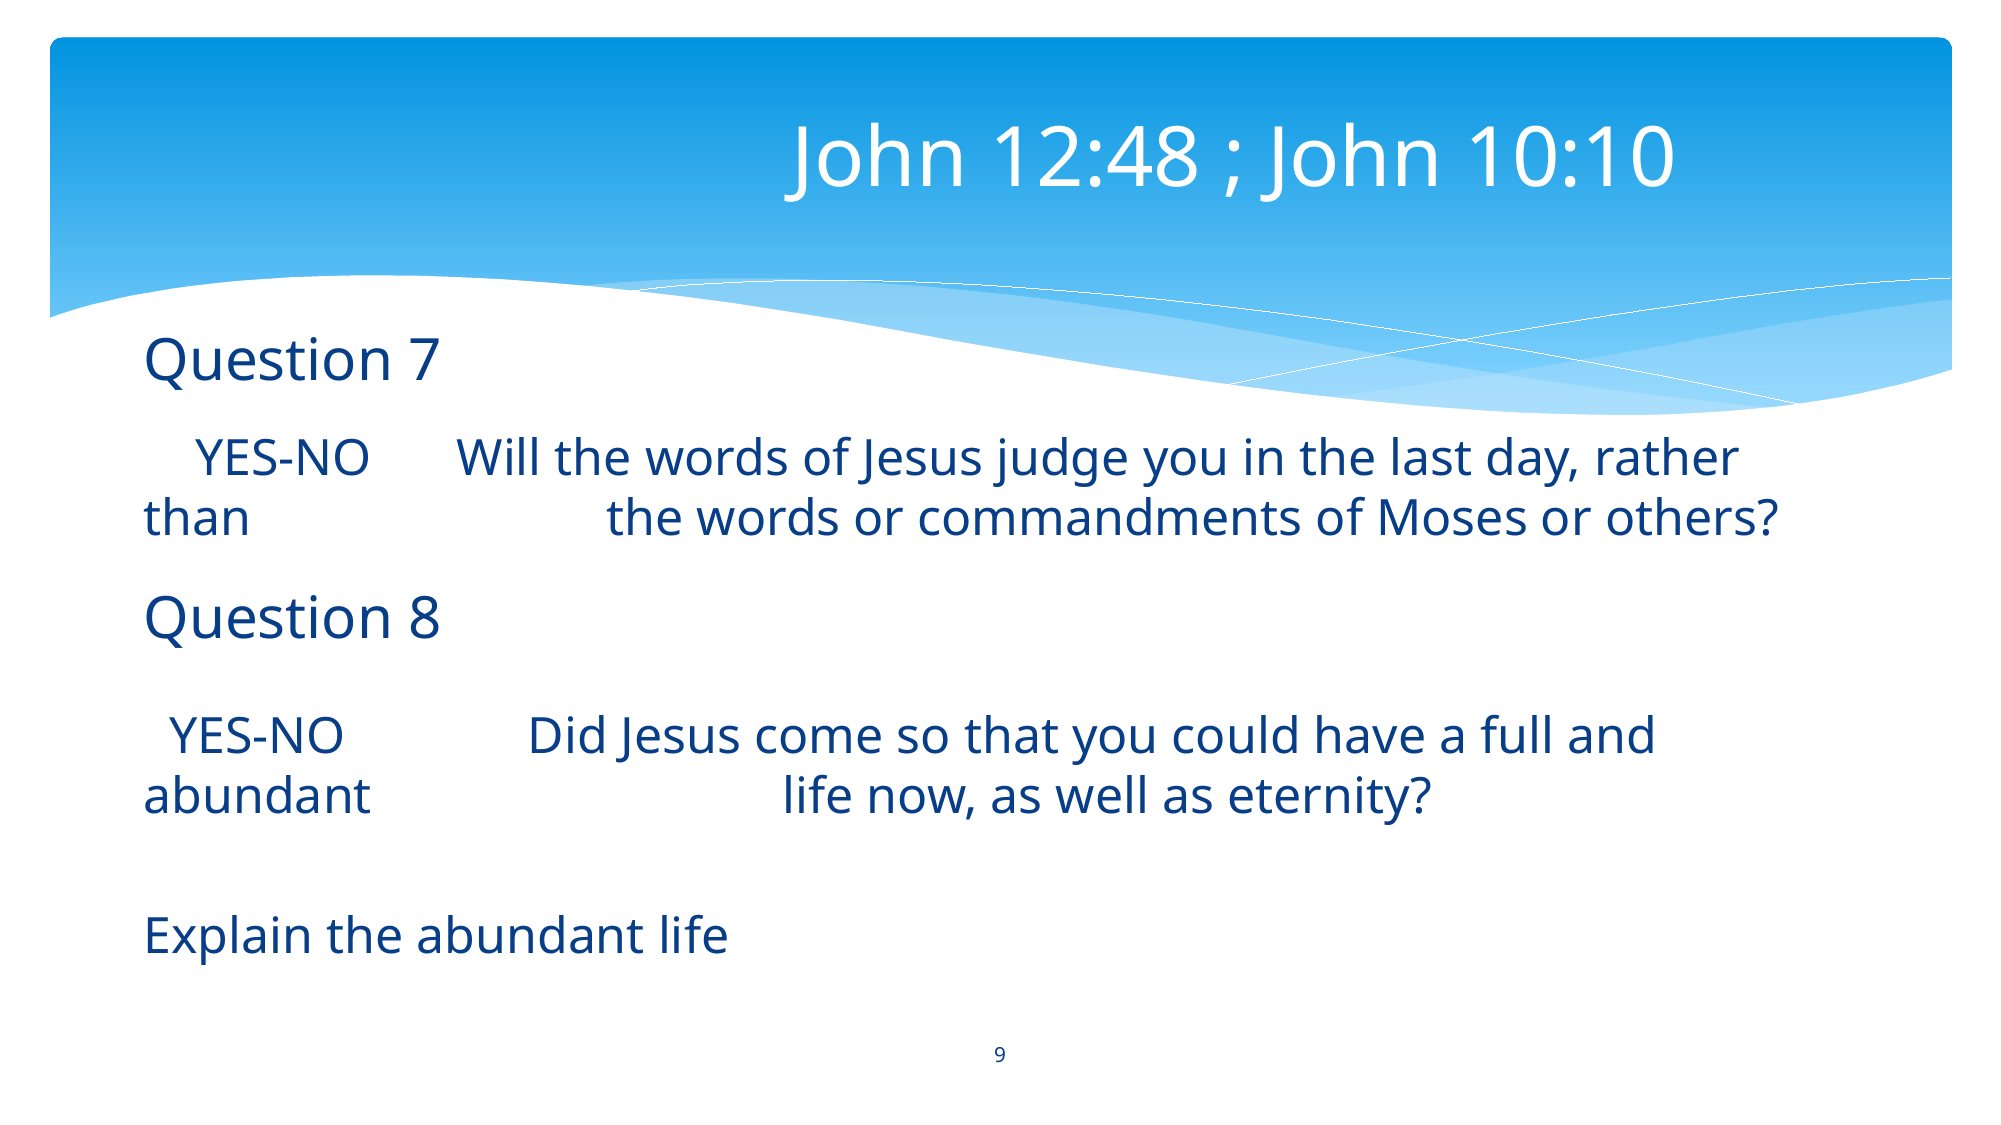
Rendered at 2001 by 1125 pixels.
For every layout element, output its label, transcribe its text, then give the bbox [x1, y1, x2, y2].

title John 12:48 ; John 10:10 [40, 46, 1935, 253]
list Question 7 YES-NO Will the words of Jesus judge you in the last day, rather than the words or commandments of Moses or others? Question 8 YES-NO Did Jesus come so that you could have a full and abundant life now, as well as eternity? Explain the abundant life [128, 314, 1852, 1098]
slide_number 9 [872, 1025, 1128, 1086]
